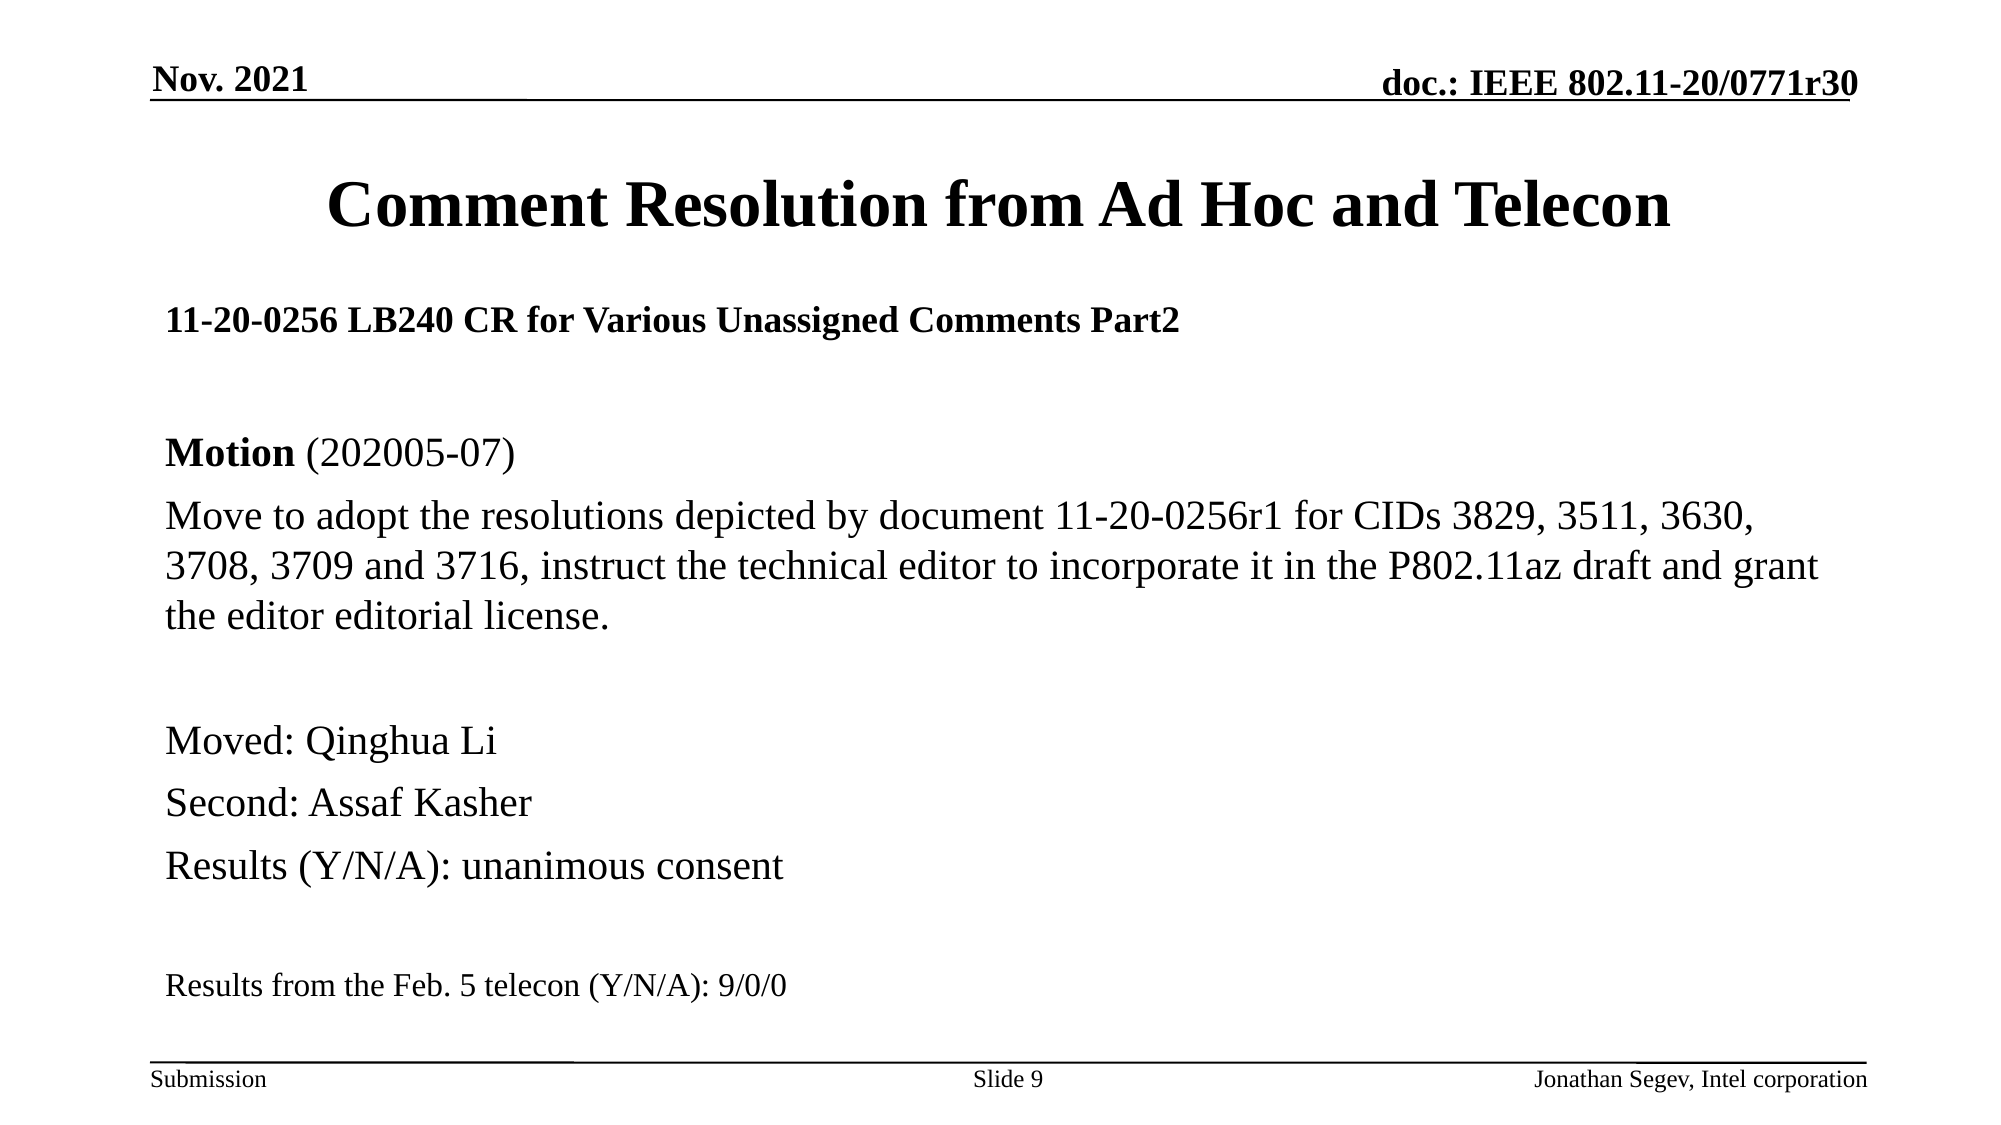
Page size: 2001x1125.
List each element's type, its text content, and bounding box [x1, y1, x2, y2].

title Comment Resolution from Ad Hoc and Telecon [149, 112, 1850, 286]
list 11-20-0256 LB240 CR for Various Unassigned Comments Part2 Motion (202005-07) Move to adopt the resolutions depicted by document 11-20-0256r1 for CIDs 3829, 3511, 3630, 3708, 3709 and 3716, instruct the technical editor to incorporate it in the P802.11az draft and grant the editor editorial license. Moved: Qinghua Li Second: Assaf Kasher Results (Y/N/A): unanimous consent Results from the Feb. 5 telecon (Y/N/A): 9/0/0 [149, 286, 1850, 1000]
slide_number Slide 9 [950, 1061, 1067, 1123]
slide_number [152, 54, 563, 100]
footer Jonathan Segev, Intel corporation [1171, 1061, 1869, 1093]
